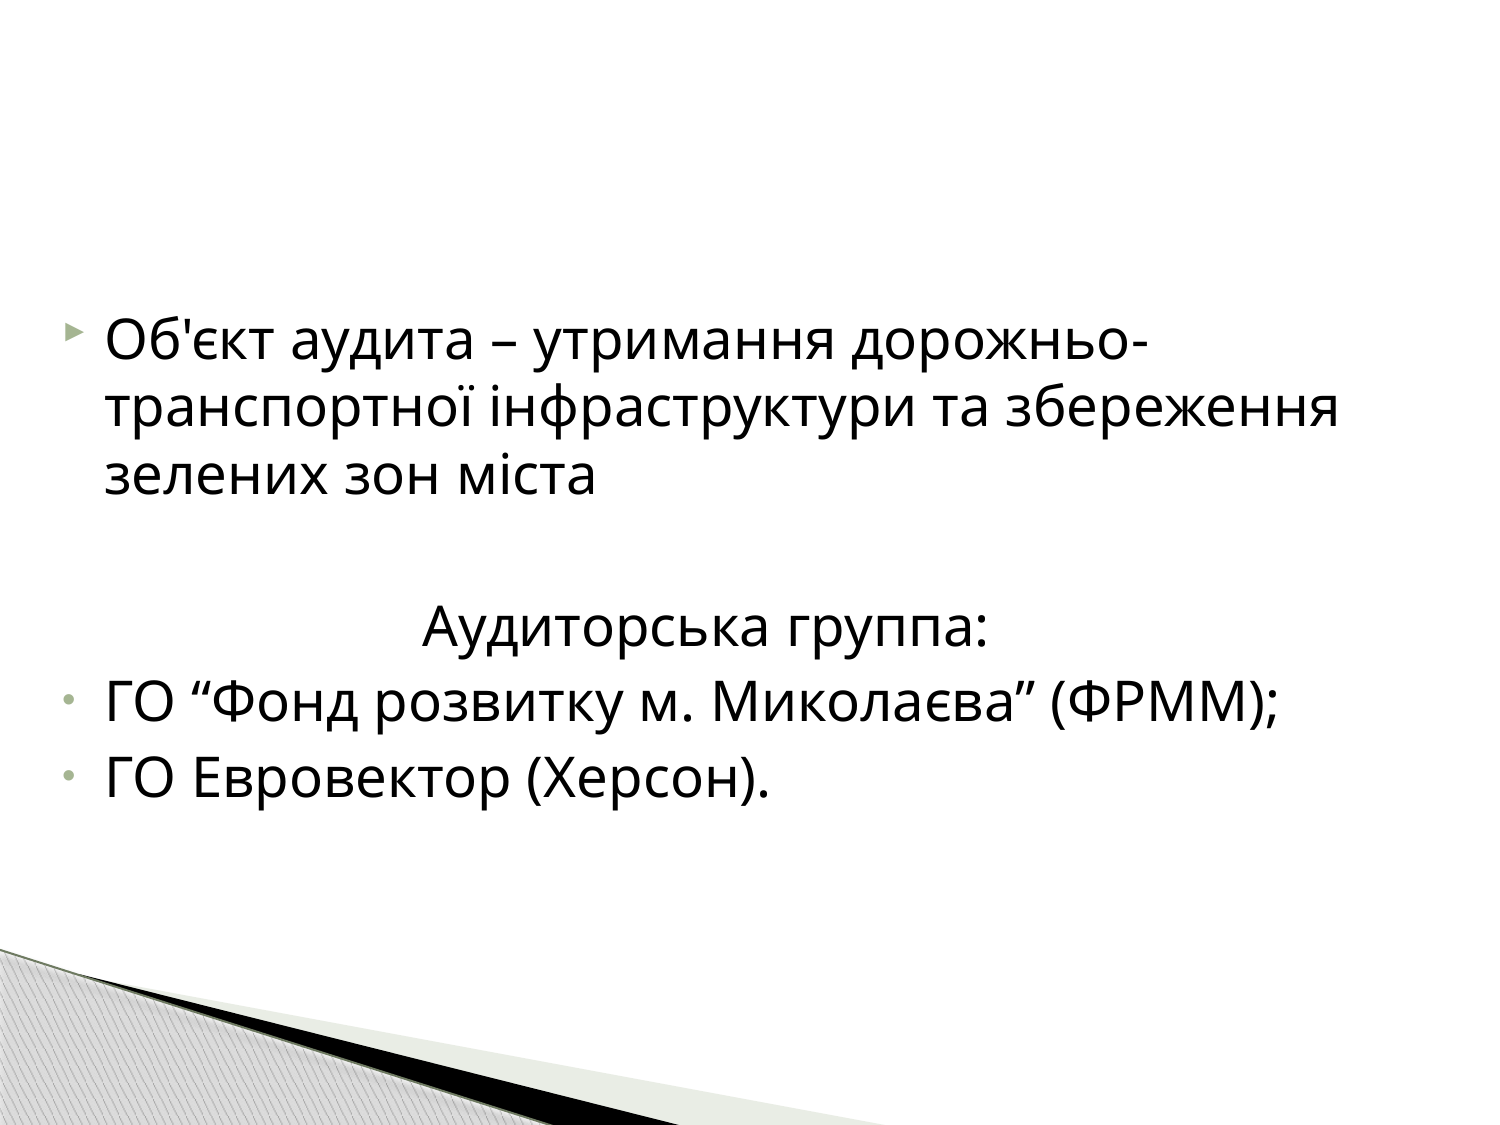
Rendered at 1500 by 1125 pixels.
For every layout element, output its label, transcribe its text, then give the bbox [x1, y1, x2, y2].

text_box Об'єкт аудита – утримання дорожньо-транспортної інфраструктури та збереження зелених зон міста Аудиторська группа: ГО “Фонд розвитку м. Миколаєва” (ФРММ); ГО Евровектор (Херсон). [29, 219, 1380, 963]
